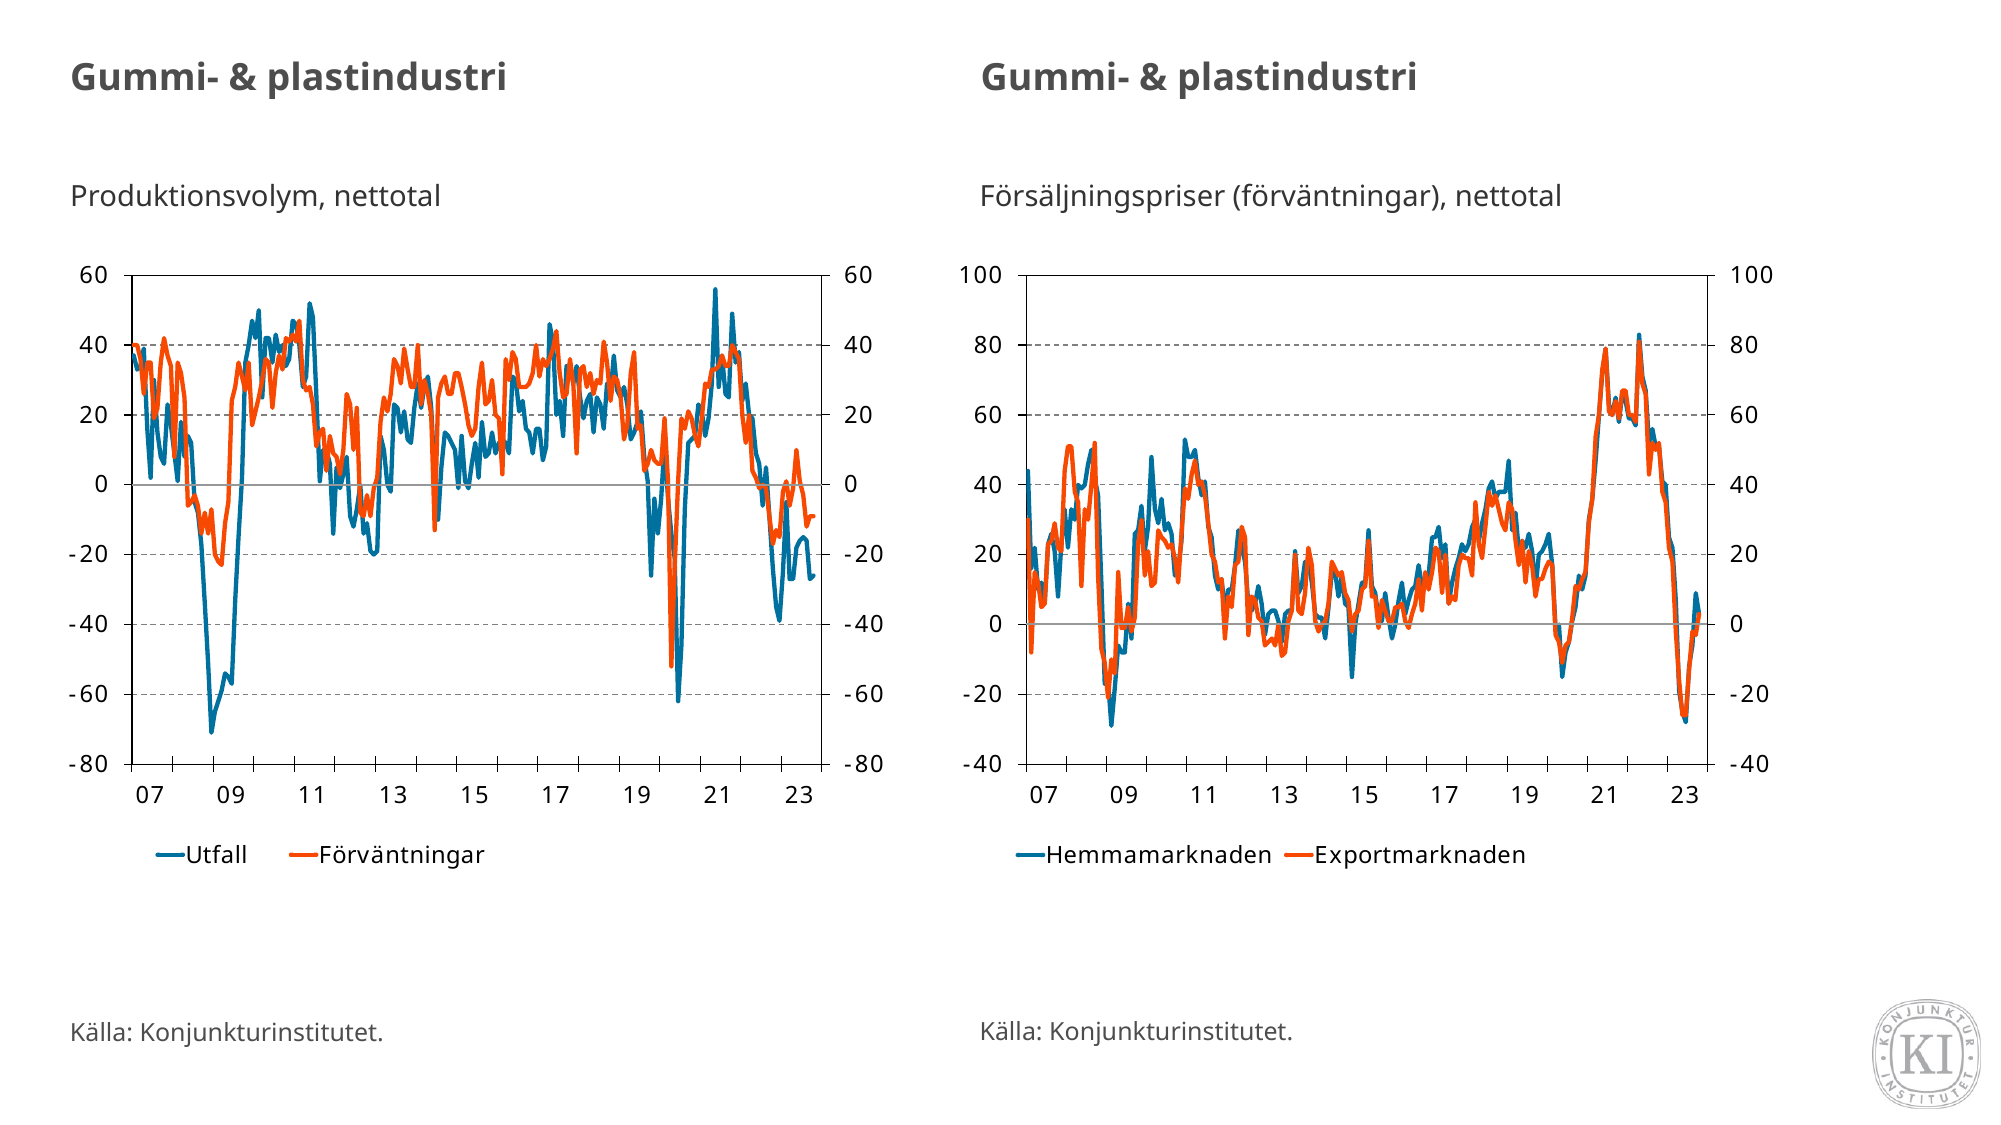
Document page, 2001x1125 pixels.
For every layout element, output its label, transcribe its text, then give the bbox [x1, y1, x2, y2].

title Gummi- & plastindustri [55, 45, 938, 128]
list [51, 249, 939, 874]
subtitle Källa: Konjunkturinstitutet. [55, 1008, 938, 1106]
list Försäljningspriser (förväntningar), nettotal [964, 137, 1848, 220]
list Källa: Konjunkturinstitutet. [964, 1008, 1848, 1106]
picture [1872, 999, 1981, 1109]
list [941, 249, 1829, 874]
list Gummi- & plastindustri [965, 45, 1849, 129]
list Produktionsvolym, nettotal [55, 137, 938, 220]
